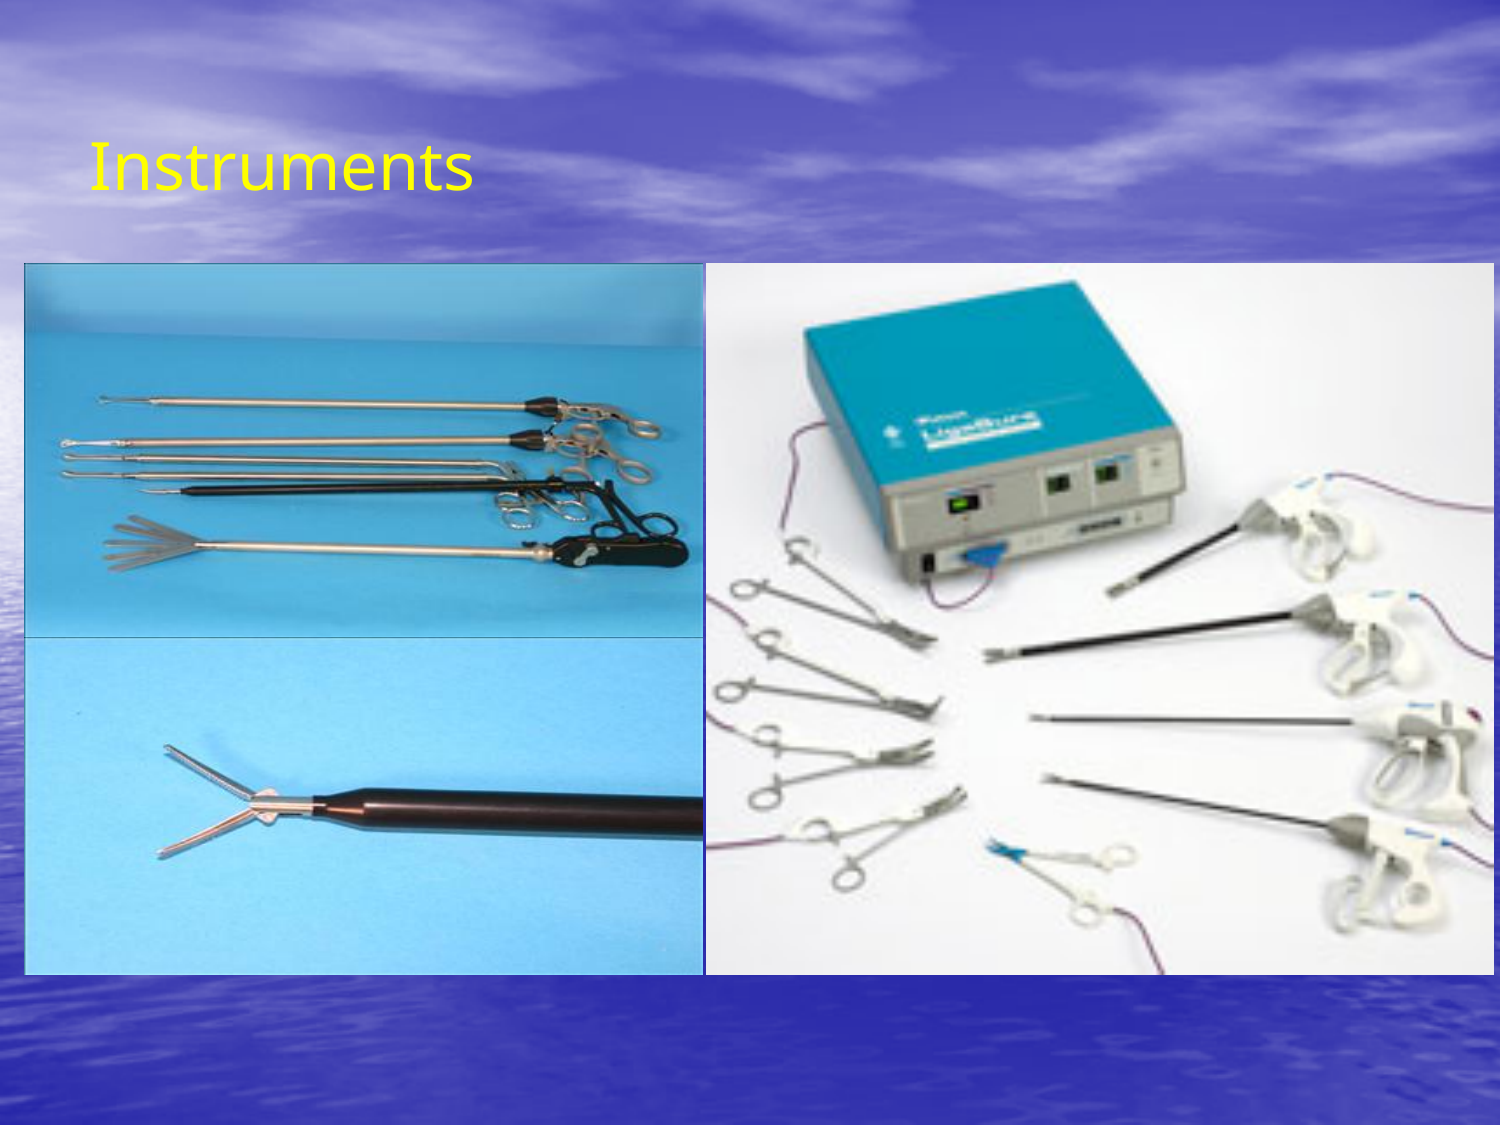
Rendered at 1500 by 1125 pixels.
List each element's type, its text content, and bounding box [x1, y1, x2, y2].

picture [24, 263, 703, 976]
picture [705, 263, 1495, 976]
text_box [87, 984, 1438, 988]
text_box Instruments [74, 50, 1425, 263]
